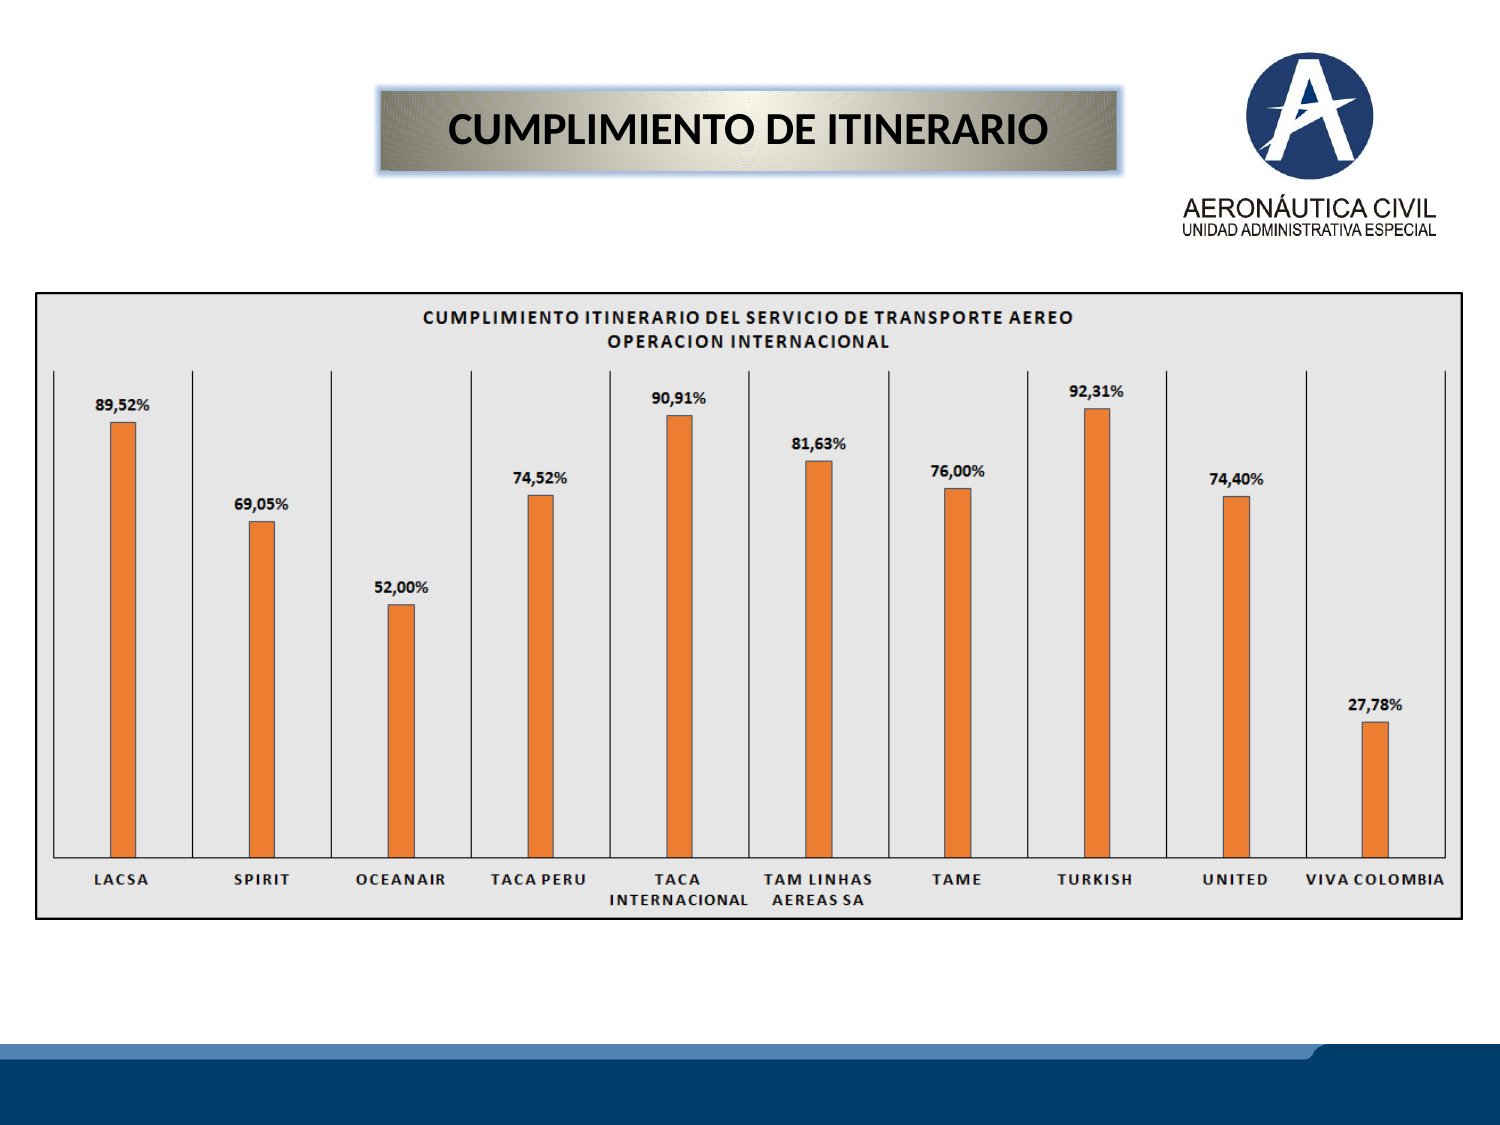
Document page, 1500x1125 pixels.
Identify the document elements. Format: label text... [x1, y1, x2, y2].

text_box CUMPLIMIENTO DE ITINERARIO [380, 91, 1117, 171]
picture [0, 0, 1500, 1125]
